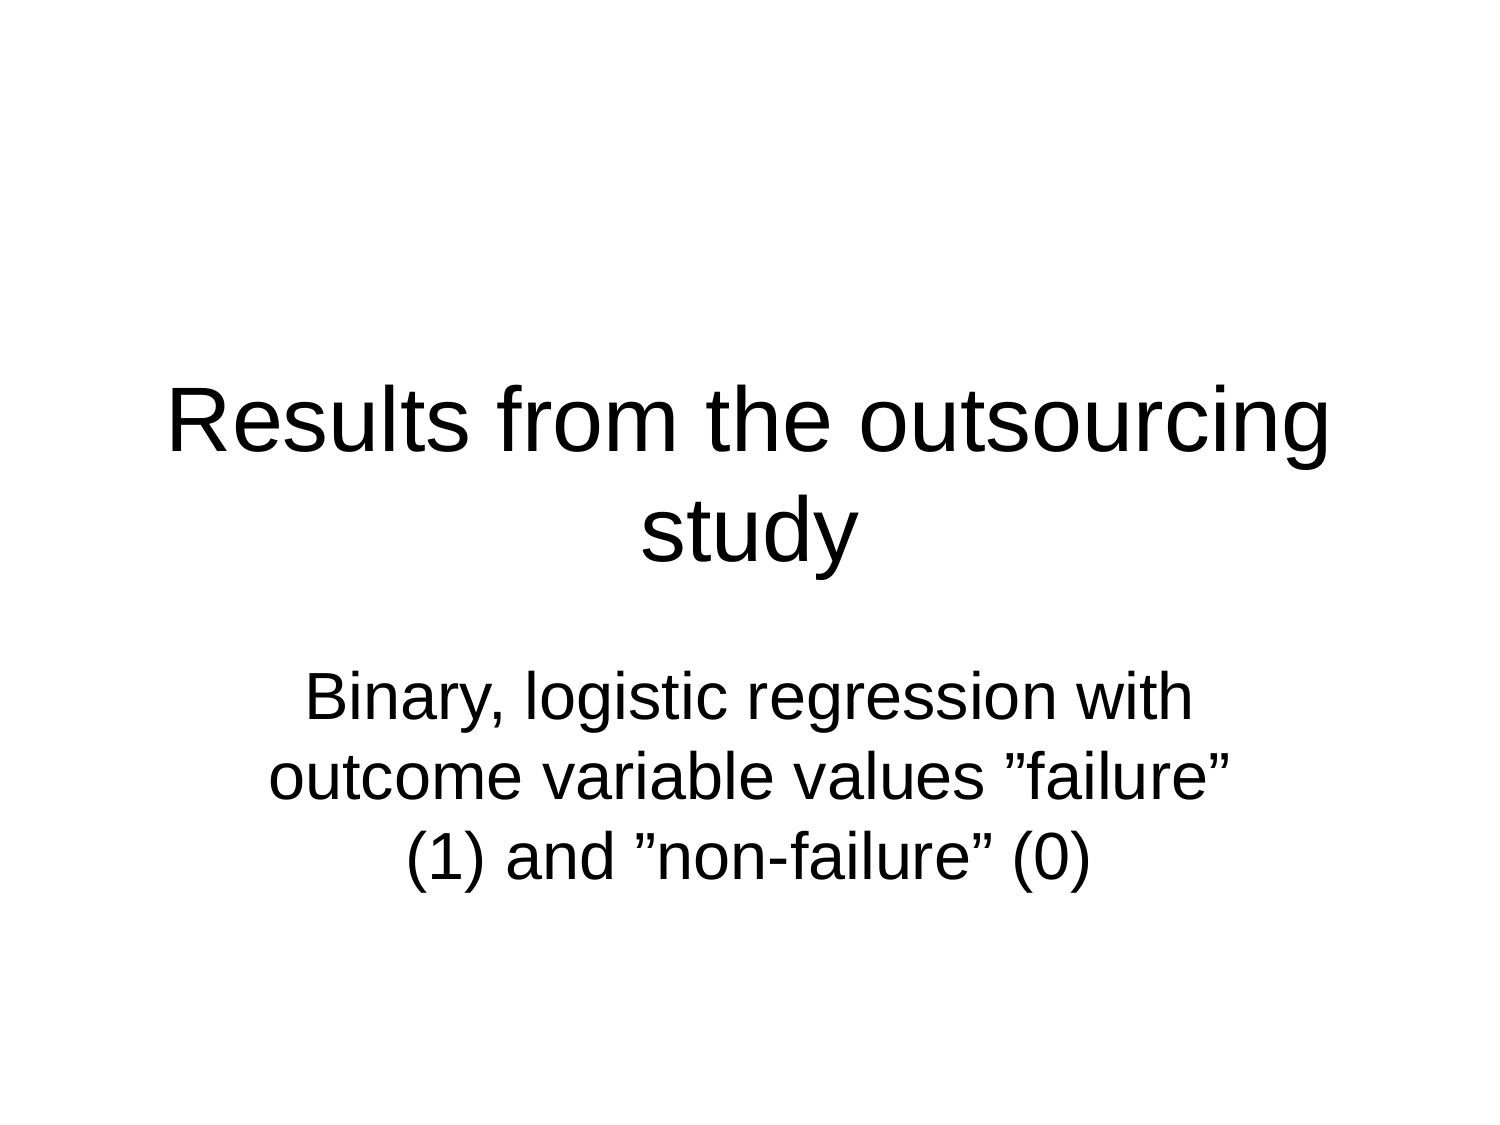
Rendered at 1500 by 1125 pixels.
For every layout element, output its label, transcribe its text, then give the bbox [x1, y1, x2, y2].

title Results from the outsourcing study [112, 349, 1388, 591]
subtitle Binary, logistic regression with outcome variable values ”failure” (1) and ”non-failure” (0) [225, 637, 1275, 925]
